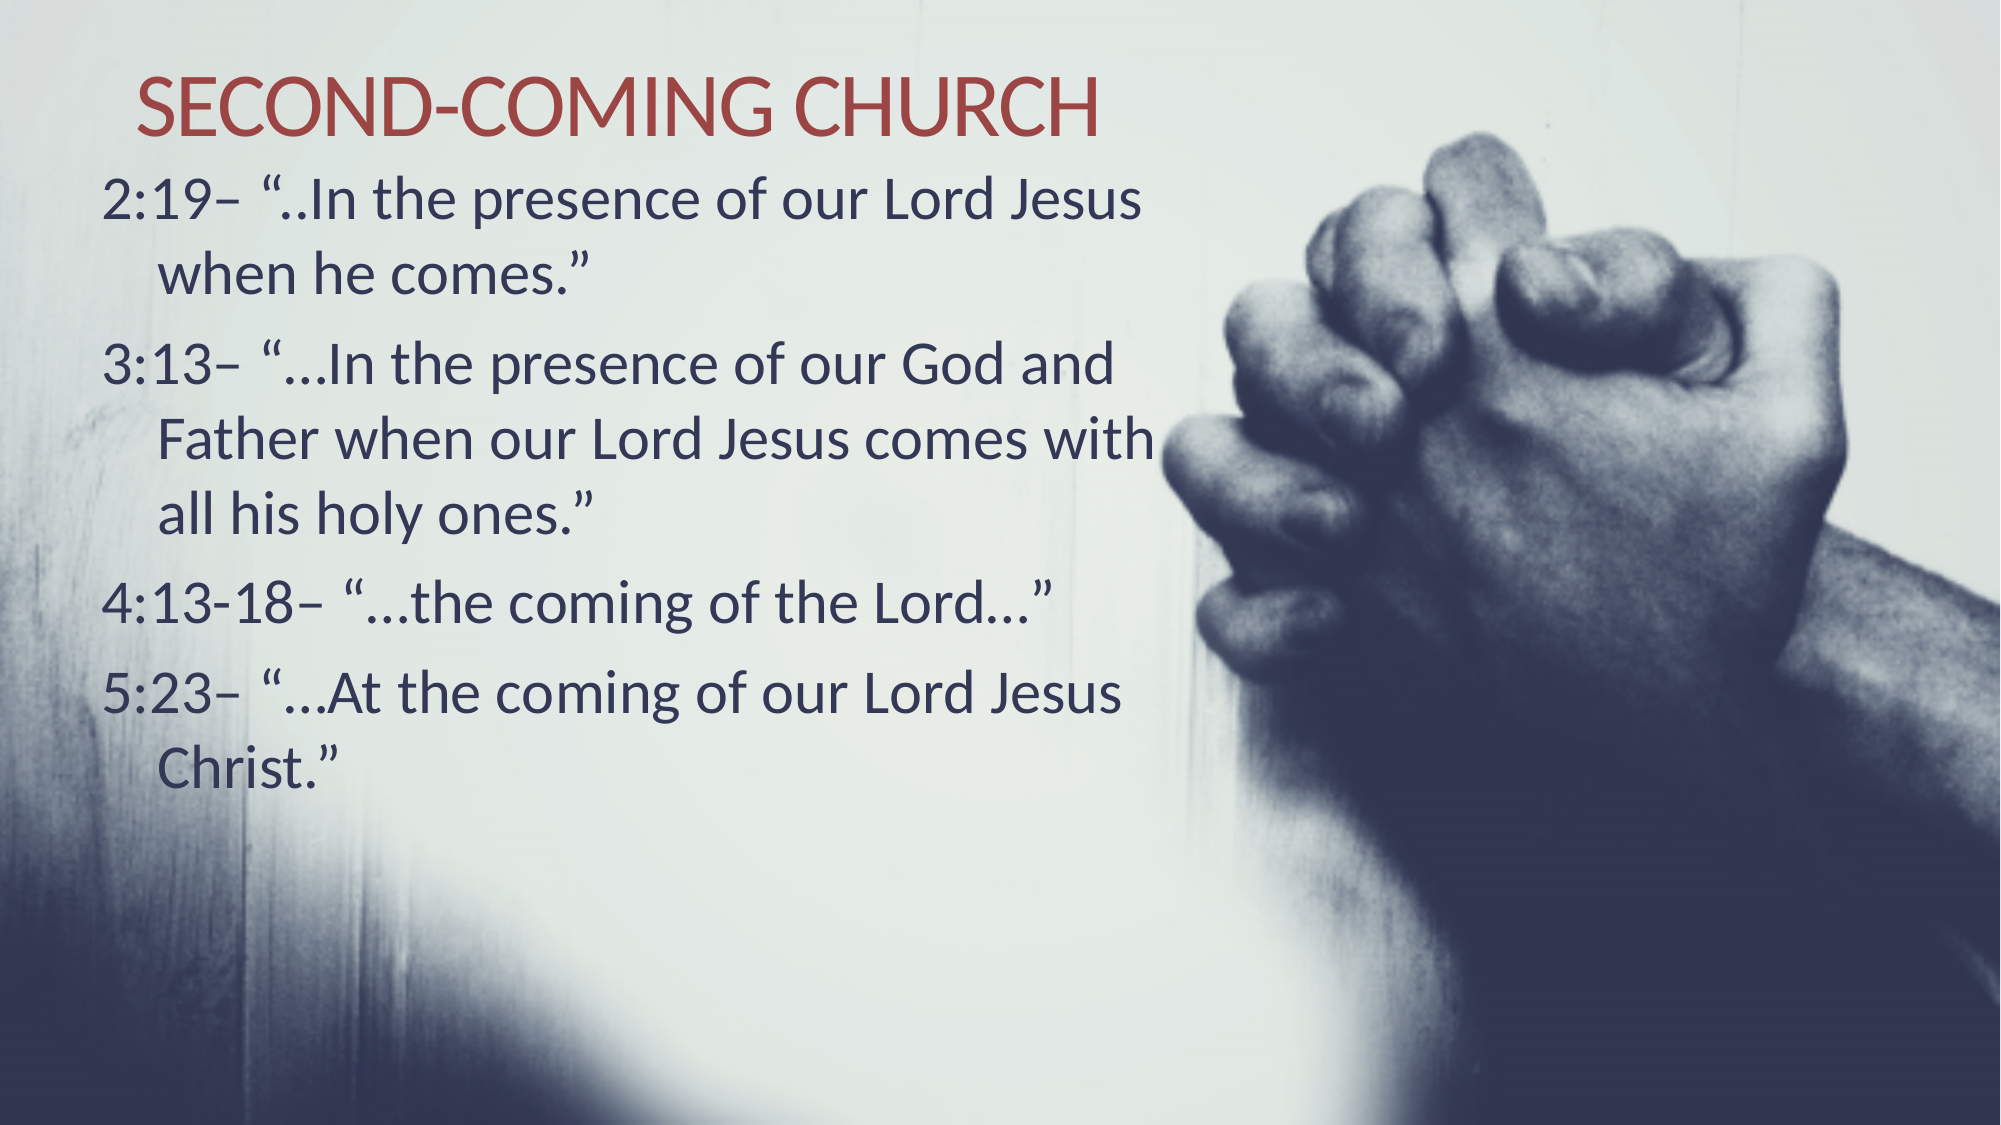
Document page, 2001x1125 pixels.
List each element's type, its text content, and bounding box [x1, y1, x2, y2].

title SECOND-COMING CHURCH [99, 37, 1800, 188]
picture [0, 0, 2001, 1125]
list 2:19– “..In the presence of our Lord Jesus when he comes.” 3:13– “…In the presence of our God and Father when our Lord Jesus comes with all his holy ones.” 4:13-18– “…the coming of the Lord…” 5:23– “…At the coming of our Lord Jesus Christ.” [75, 149, 1225, 813]
